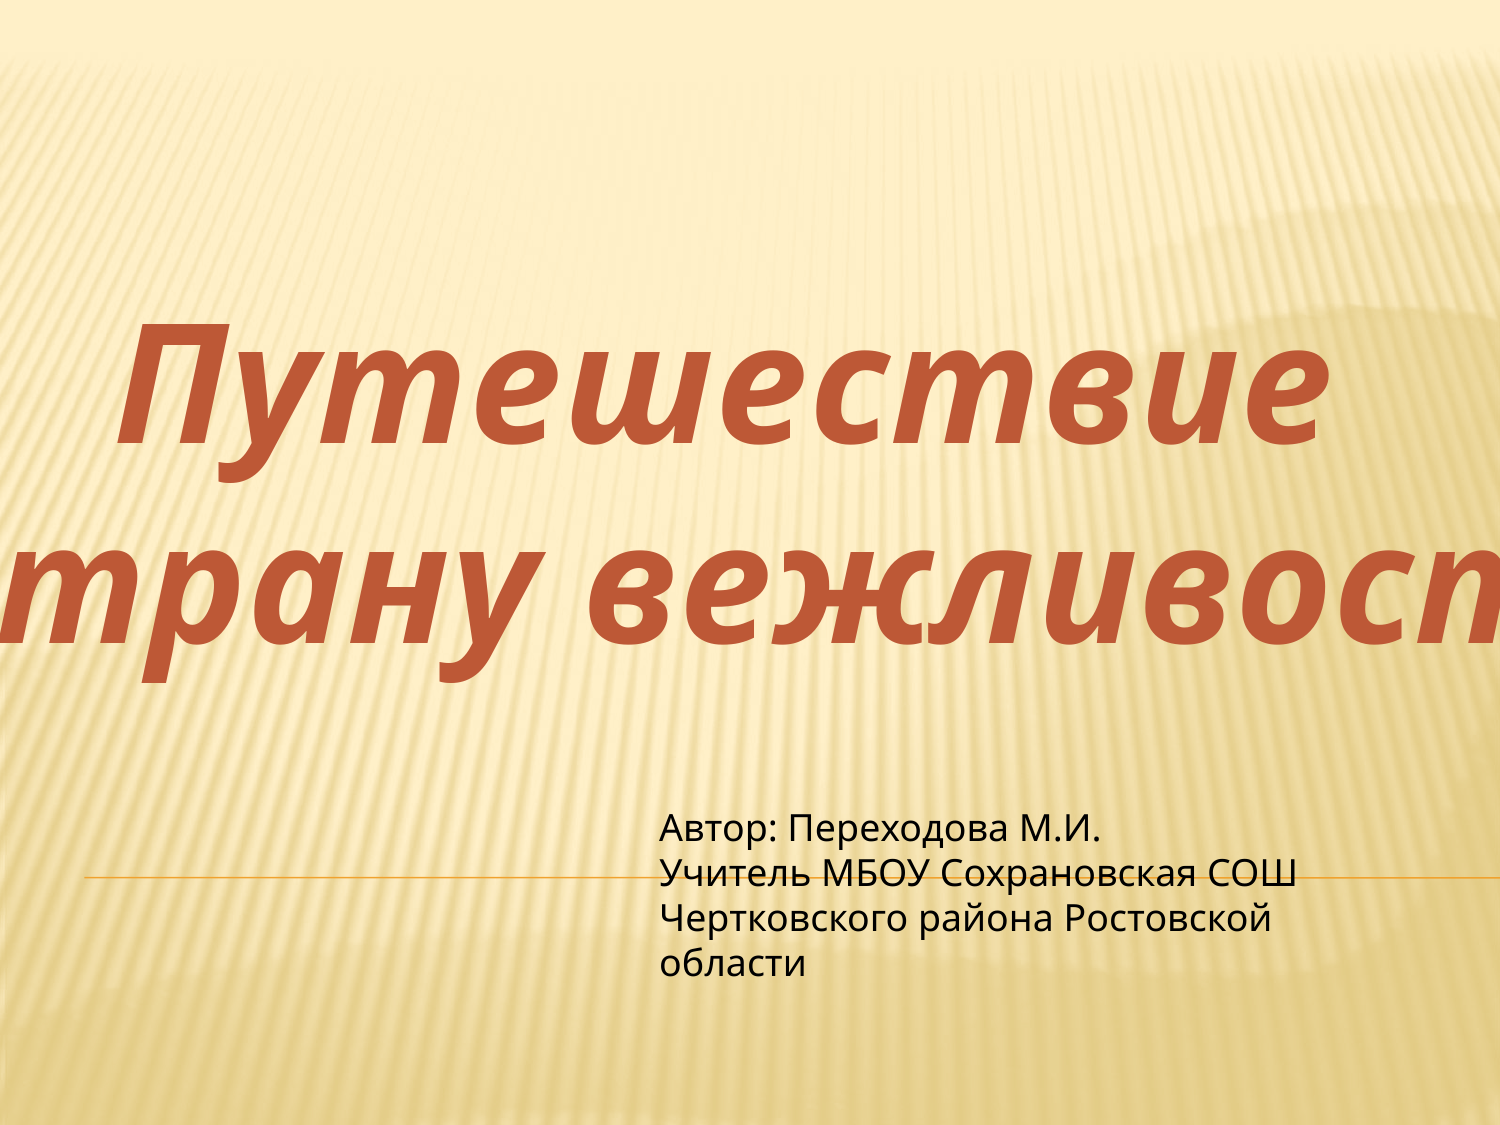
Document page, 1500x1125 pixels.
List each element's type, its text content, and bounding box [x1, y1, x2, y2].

text_box Путешествие в страну вежливости. [0, 269, 1500, 685]
text_box Автор: Переходова М.И. Учитель МБОУ Сохрановская СОШ Чертковского района Ростовской области [644, 796, 1383, 992]
